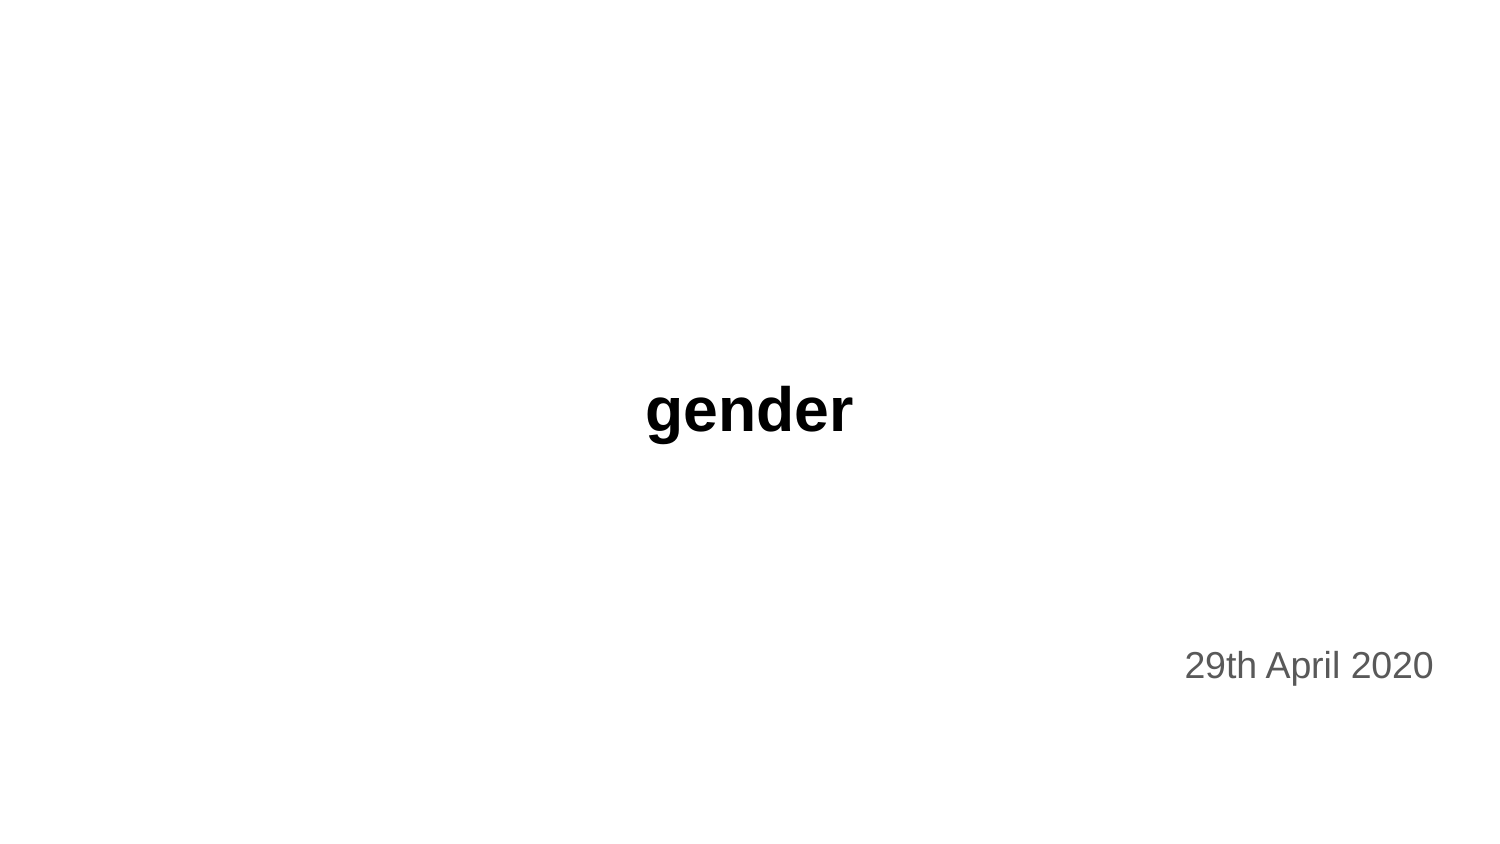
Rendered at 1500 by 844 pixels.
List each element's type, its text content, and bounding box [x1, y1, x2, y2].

subtitle 29th April 2020 [51, 626, 1449, 728]
title gender [51, 122, 1449, 459]
